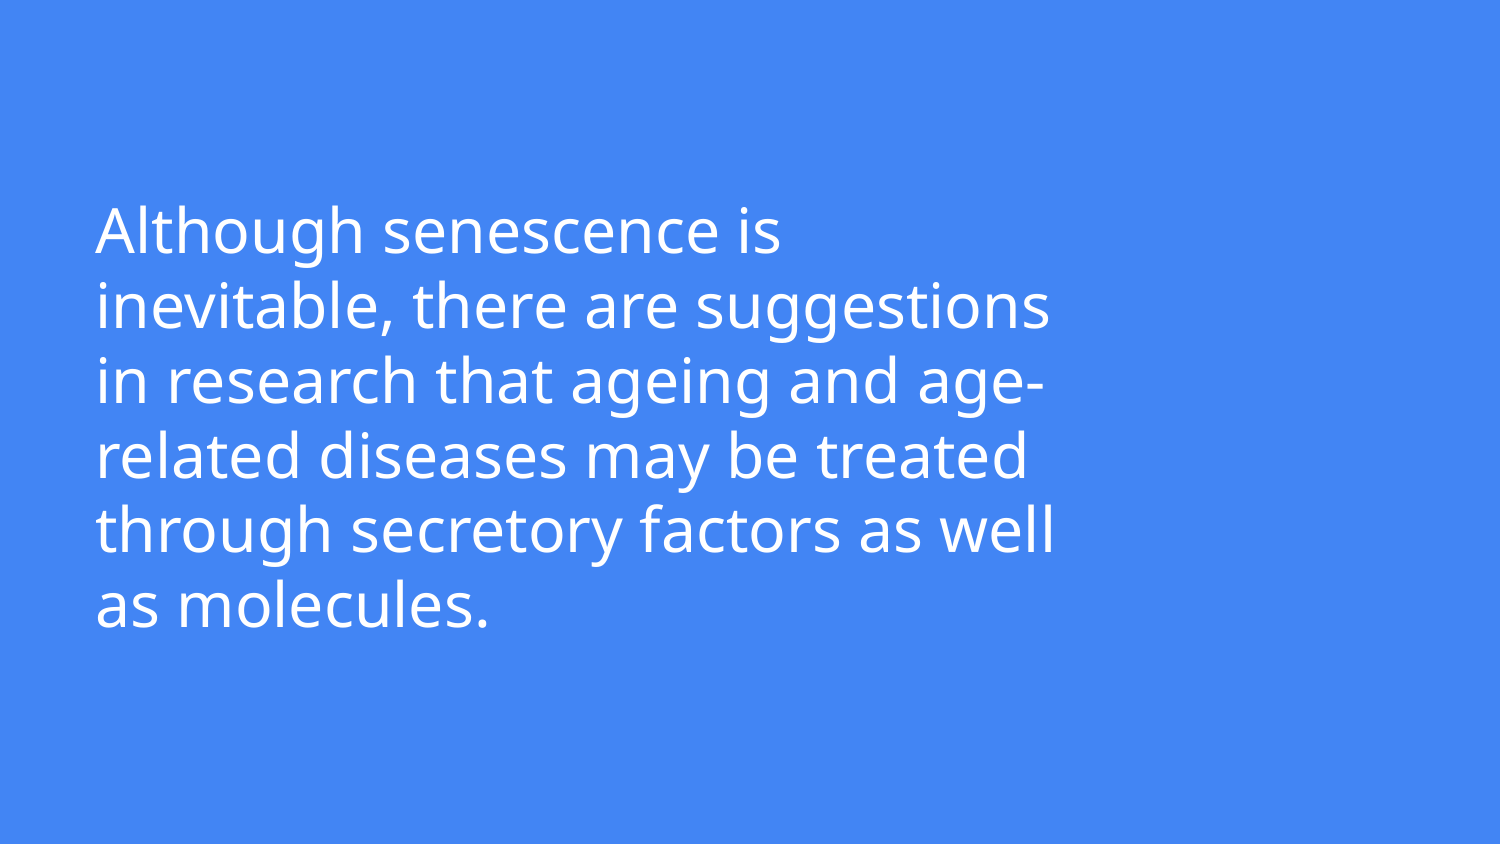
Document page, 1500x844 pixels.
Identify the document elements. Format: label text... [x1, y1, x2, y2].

title Although senescence is inevitable, there are suggestions in research that ageing and age-related diseases may be treated through secretory factors as well as molecules. [80, 80, 1102, 752]
